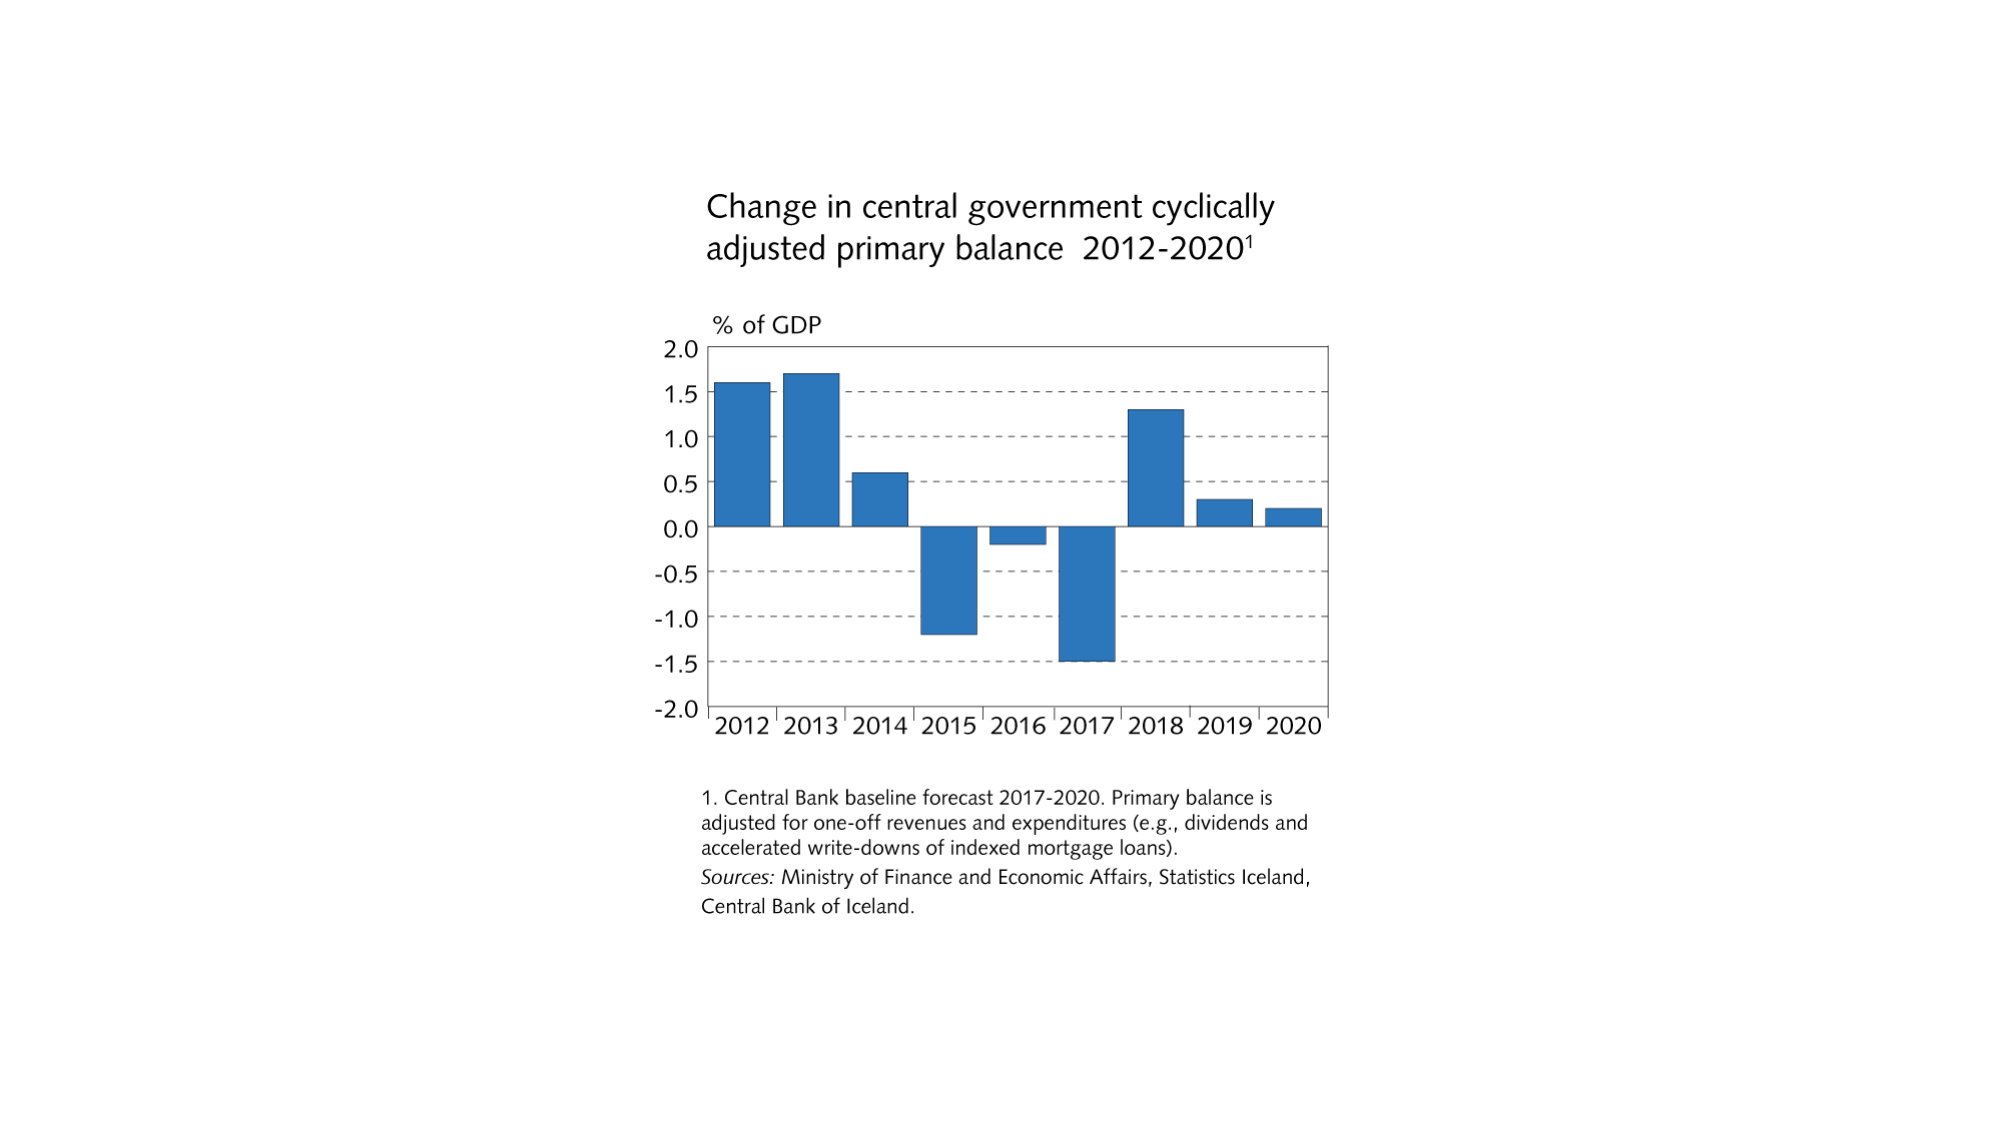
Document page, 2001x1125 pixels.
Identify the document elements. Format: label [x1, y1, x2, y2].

picture [653, 189, 1329, 948]
